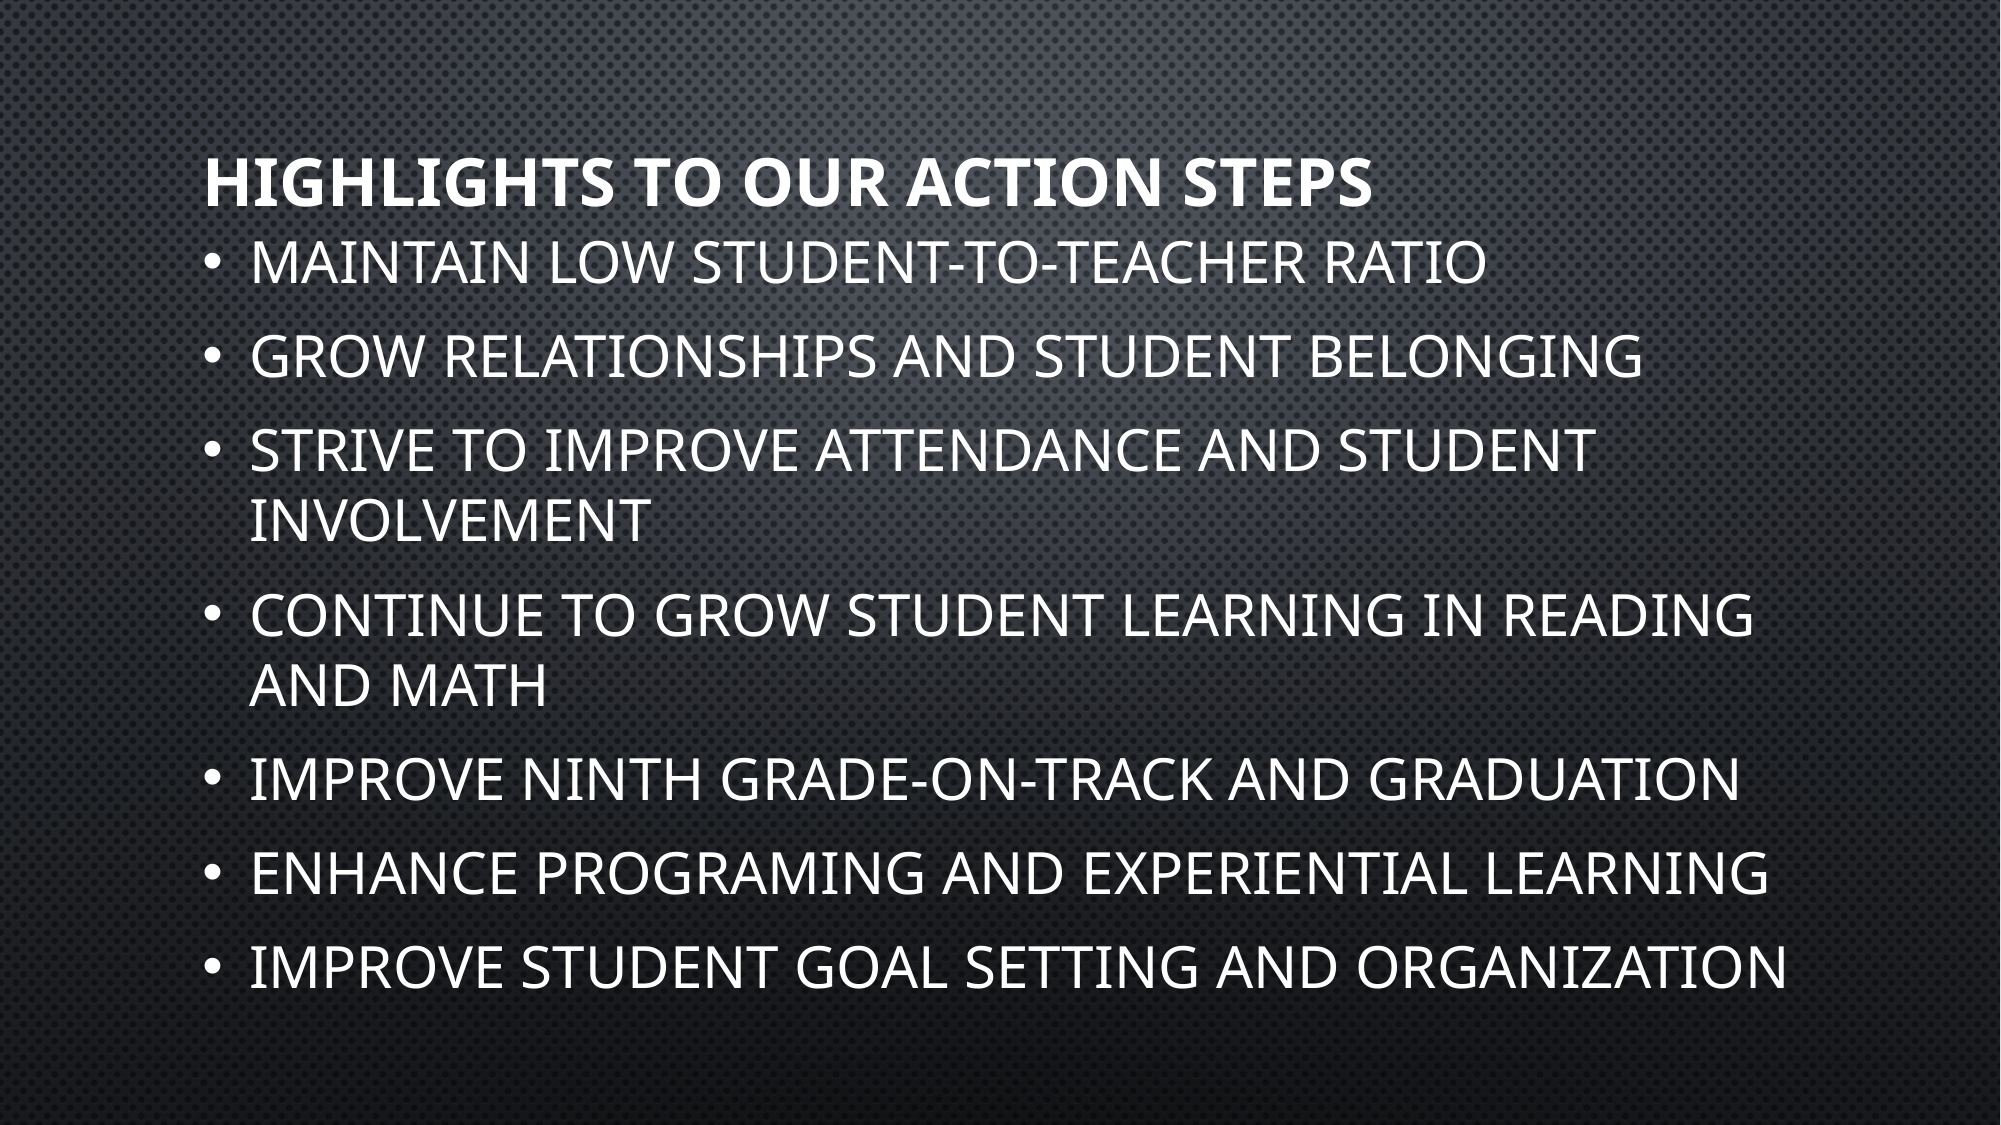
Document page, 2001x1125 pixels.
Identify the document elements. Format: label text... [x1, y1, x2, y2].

title Highlights to Our Action Steps [187, 99, 1813, 259]
list Maintain low student-to-teacher ratio Grow relationships and student belonging Strive to improve attendance and student involvement Continue to grow student learning in Reading and Math Improve ninth grade-on-track and graduation Enhance programing and experiential learning Improve student goal setting and organization [187, 259, 1813, 1037]
